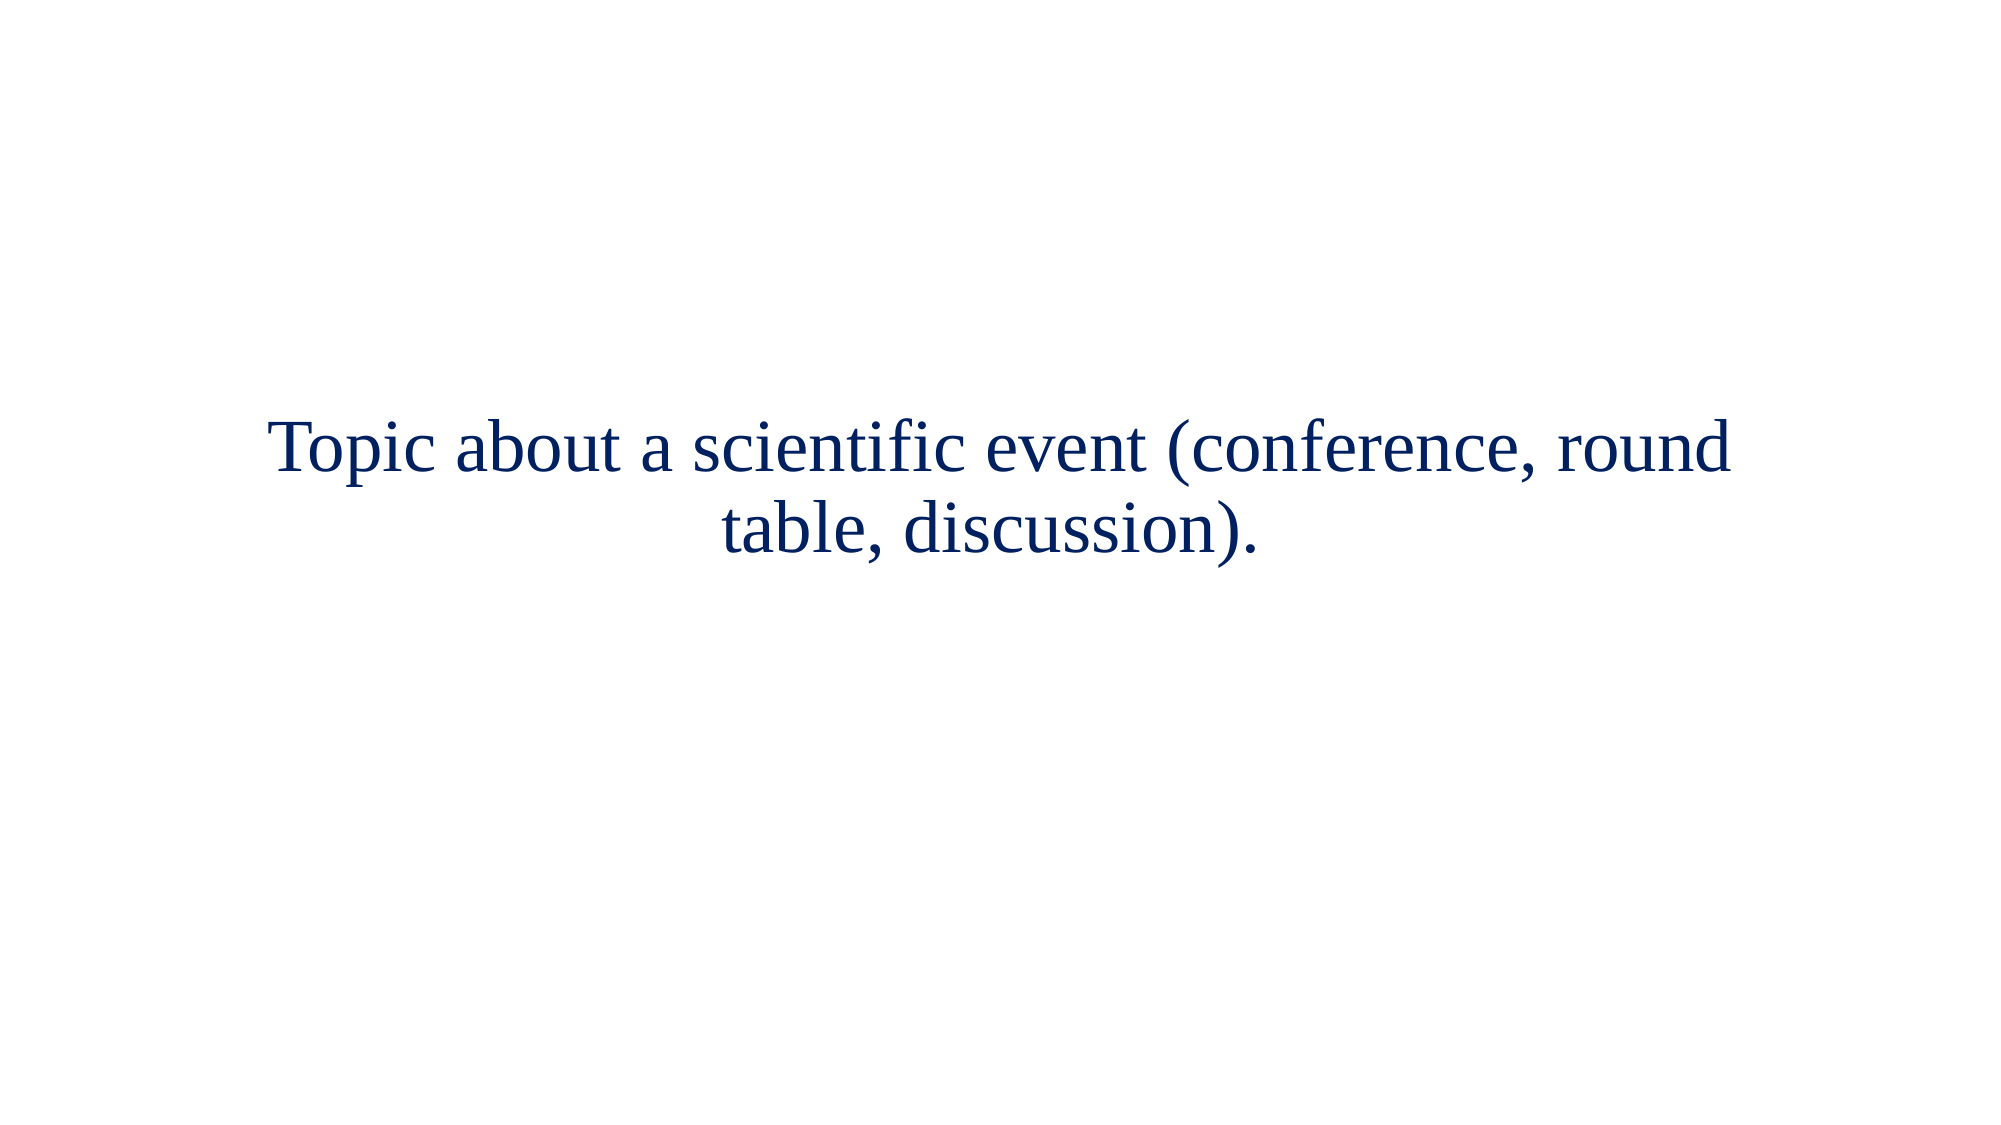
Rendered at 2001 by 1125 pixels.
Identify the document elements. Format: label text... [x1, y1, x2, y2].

title Topic about a scientific event (conference, round table, discussion). [249, 184, 1750, 576]
